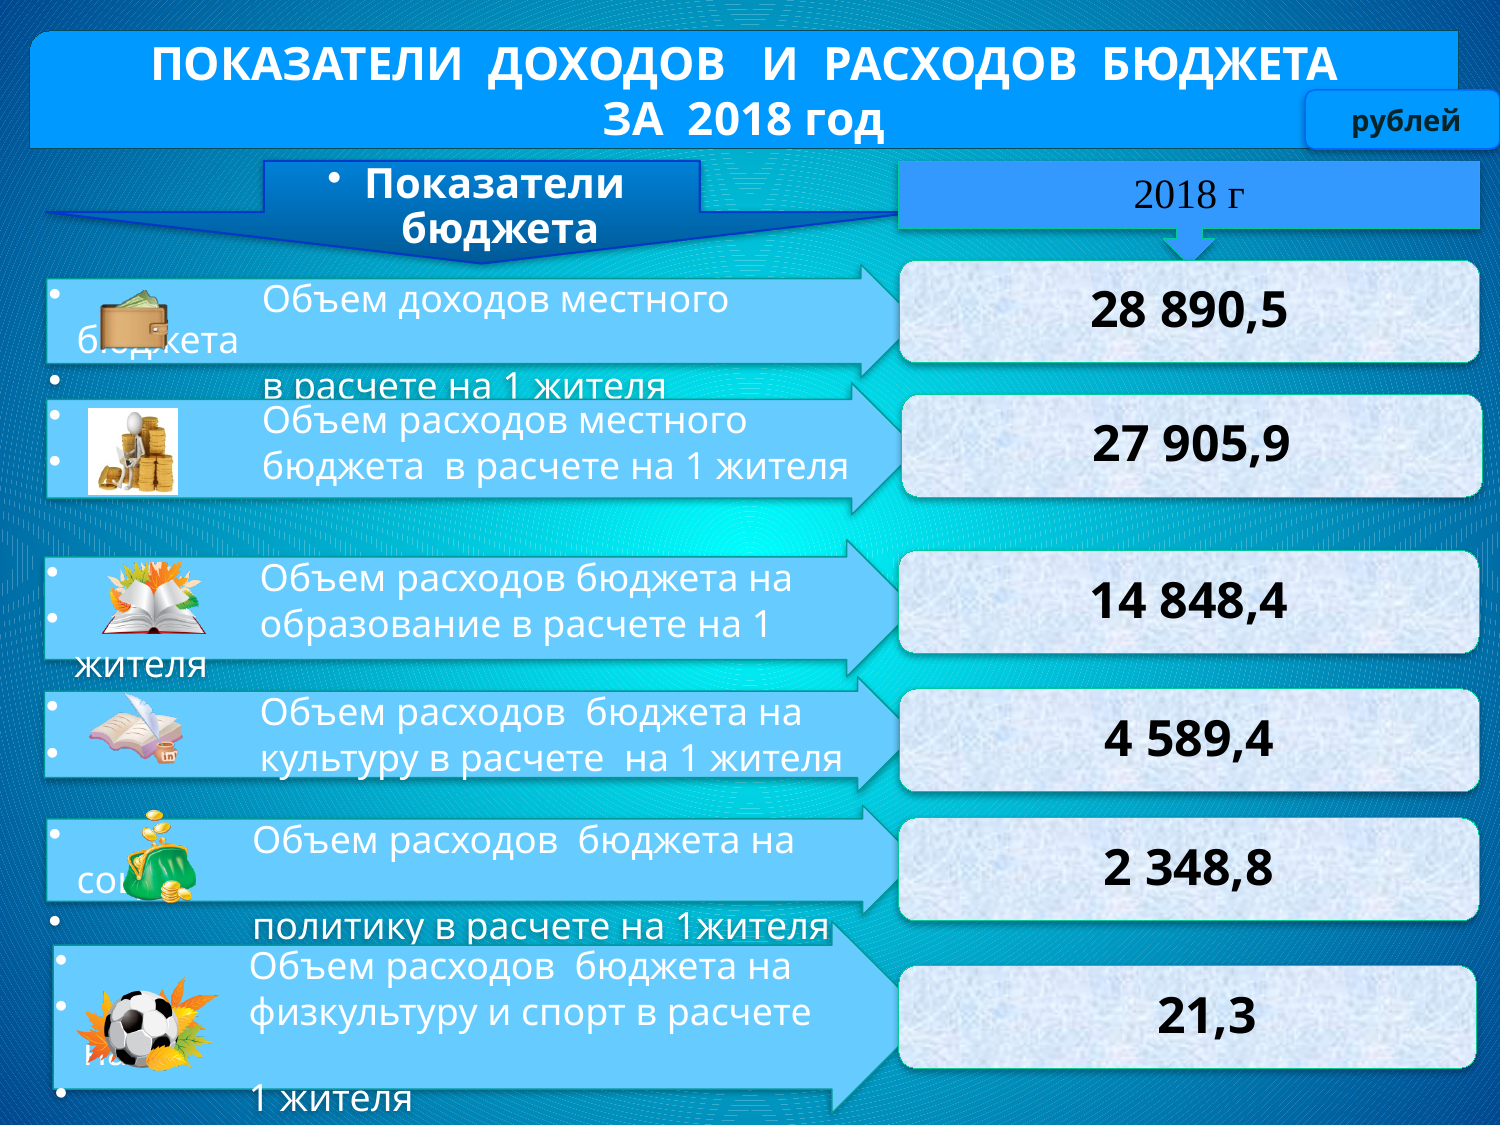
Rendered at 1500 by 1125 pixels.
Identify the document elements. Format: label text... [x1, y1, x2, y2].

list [29, 160, 1483, 1125]
picture [123, 811, 197, 902]
text_box ПОКАЗАТЕЛИ ДОХОДОВ И РАСХОДОВ БЮДЖЕТА ЗА 2018 год [29, 30, 1459, 149]
picture [100, 562, 207, 634]
picture [76, 975, 219, 1071]
picture [88, 408, 178, 495]
picture [88, 692, 184, 764]
text_box рублей [1304, 89, 1500, 150]
